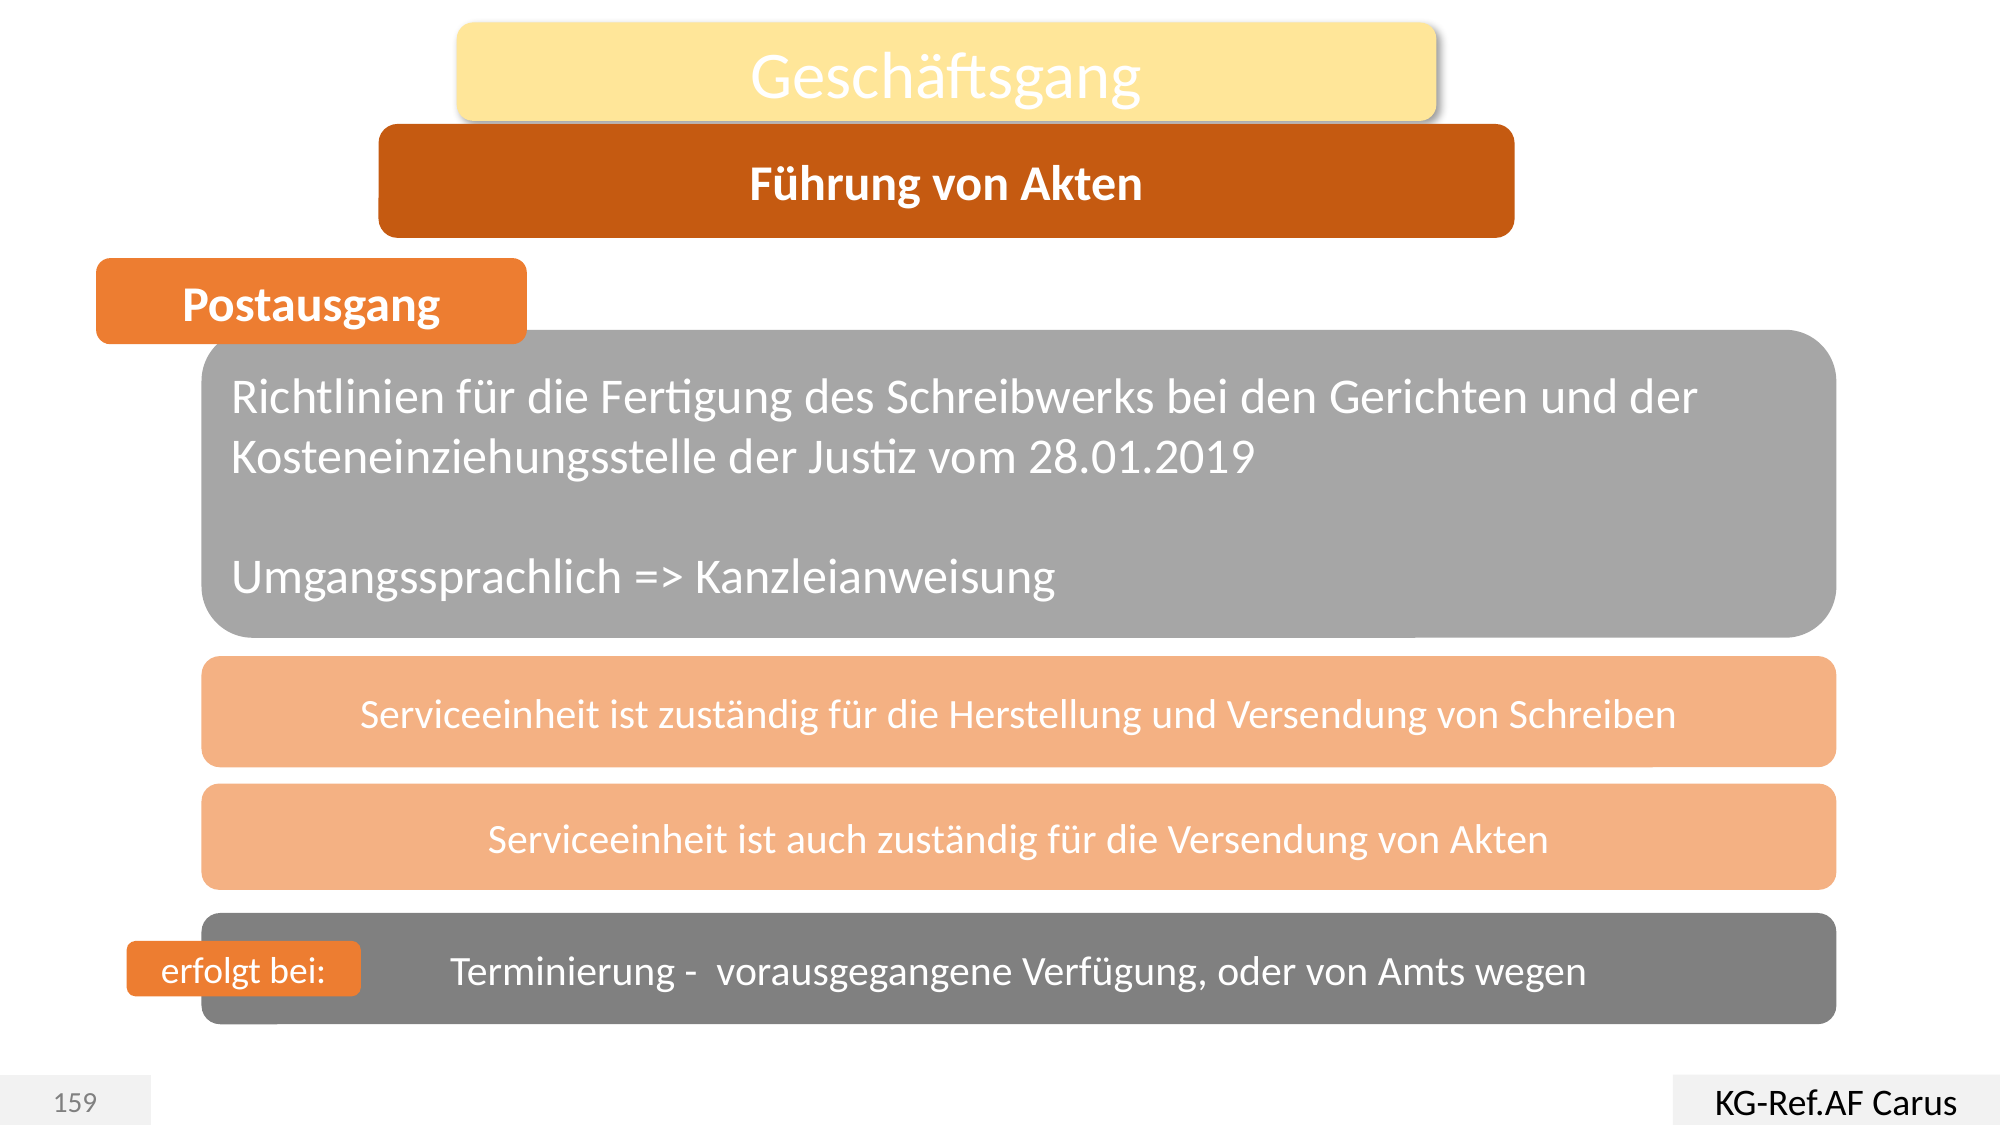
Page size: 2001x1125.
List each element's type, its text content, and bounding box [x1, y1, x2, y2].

text_box Geschäftsgang [455, 21, 1438, 122]
text_box 159 [0, 1075, 151, 1125]
text_box Serviceeinheit ist auch zuständig für die Versendung von Akten [200, 782, 1838, 891]
text_box Serviceeinheit ist zuständig für die Herstellung und Versendung von Schreiben [200, 655, 1838, 769]
text_box Postausgang [95, 257, 528, 346]
text_box Führung von Akten [377, 122, 1516, 239]
text_box KG-Ref.AF Carus [1672, 1074, 2000, 1125]
text_box Terminierung - vorausgegangene Verfügung, oder von Amts wegen [200, 911, 1838, 1026]
text_box Richtlinien für die Fertigung des Schreibwerks bei den Gerichten und der Kosteneinziehungsstelle der Justiz vom 28.01.2019 Umgangssprachlich => Kanzleianweisung [200, 328, 1838, 639]
text_box erfolgt bei: [125, 939, 362, 998]
